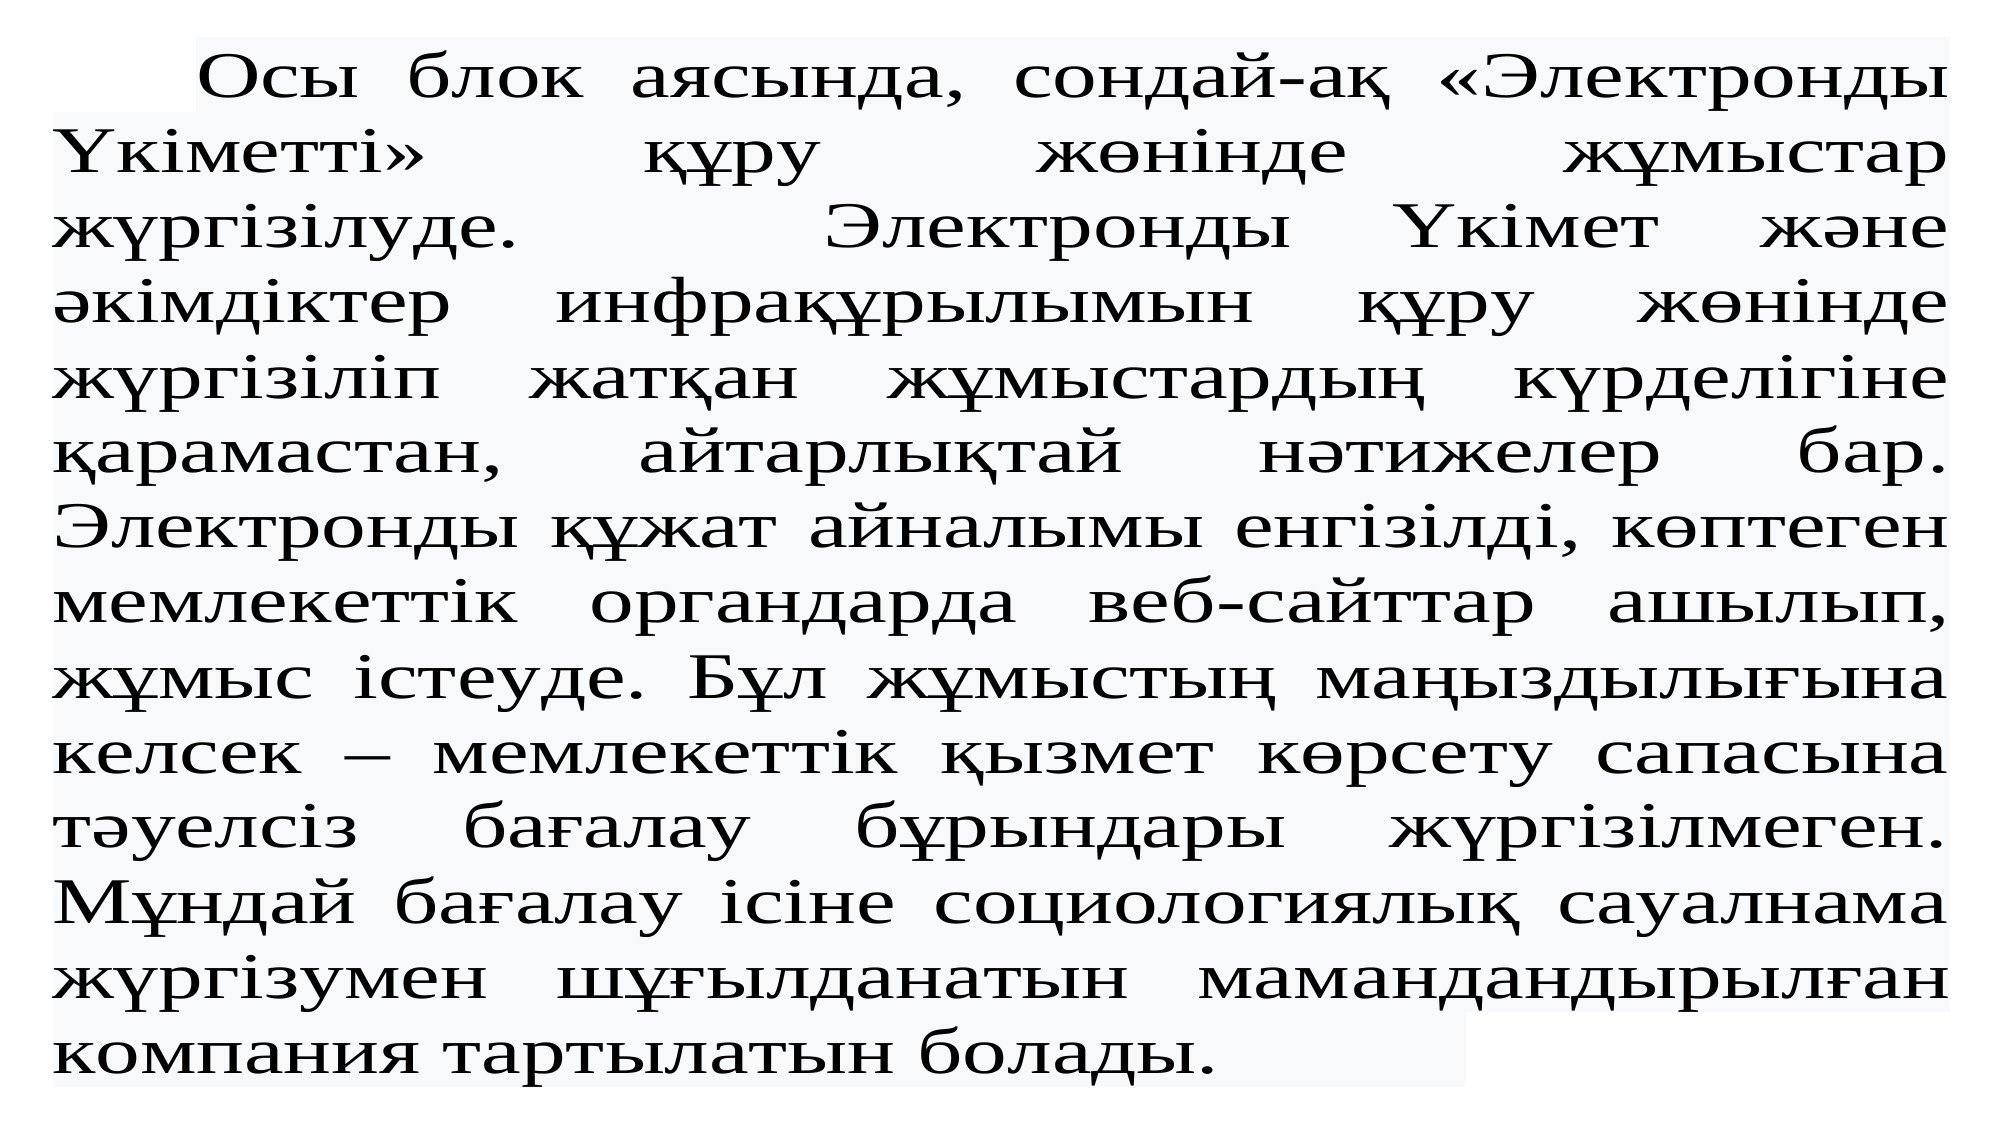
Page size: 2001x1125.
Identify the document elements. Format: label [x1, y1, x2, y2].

picture [52, 36, 1956, 1087]
